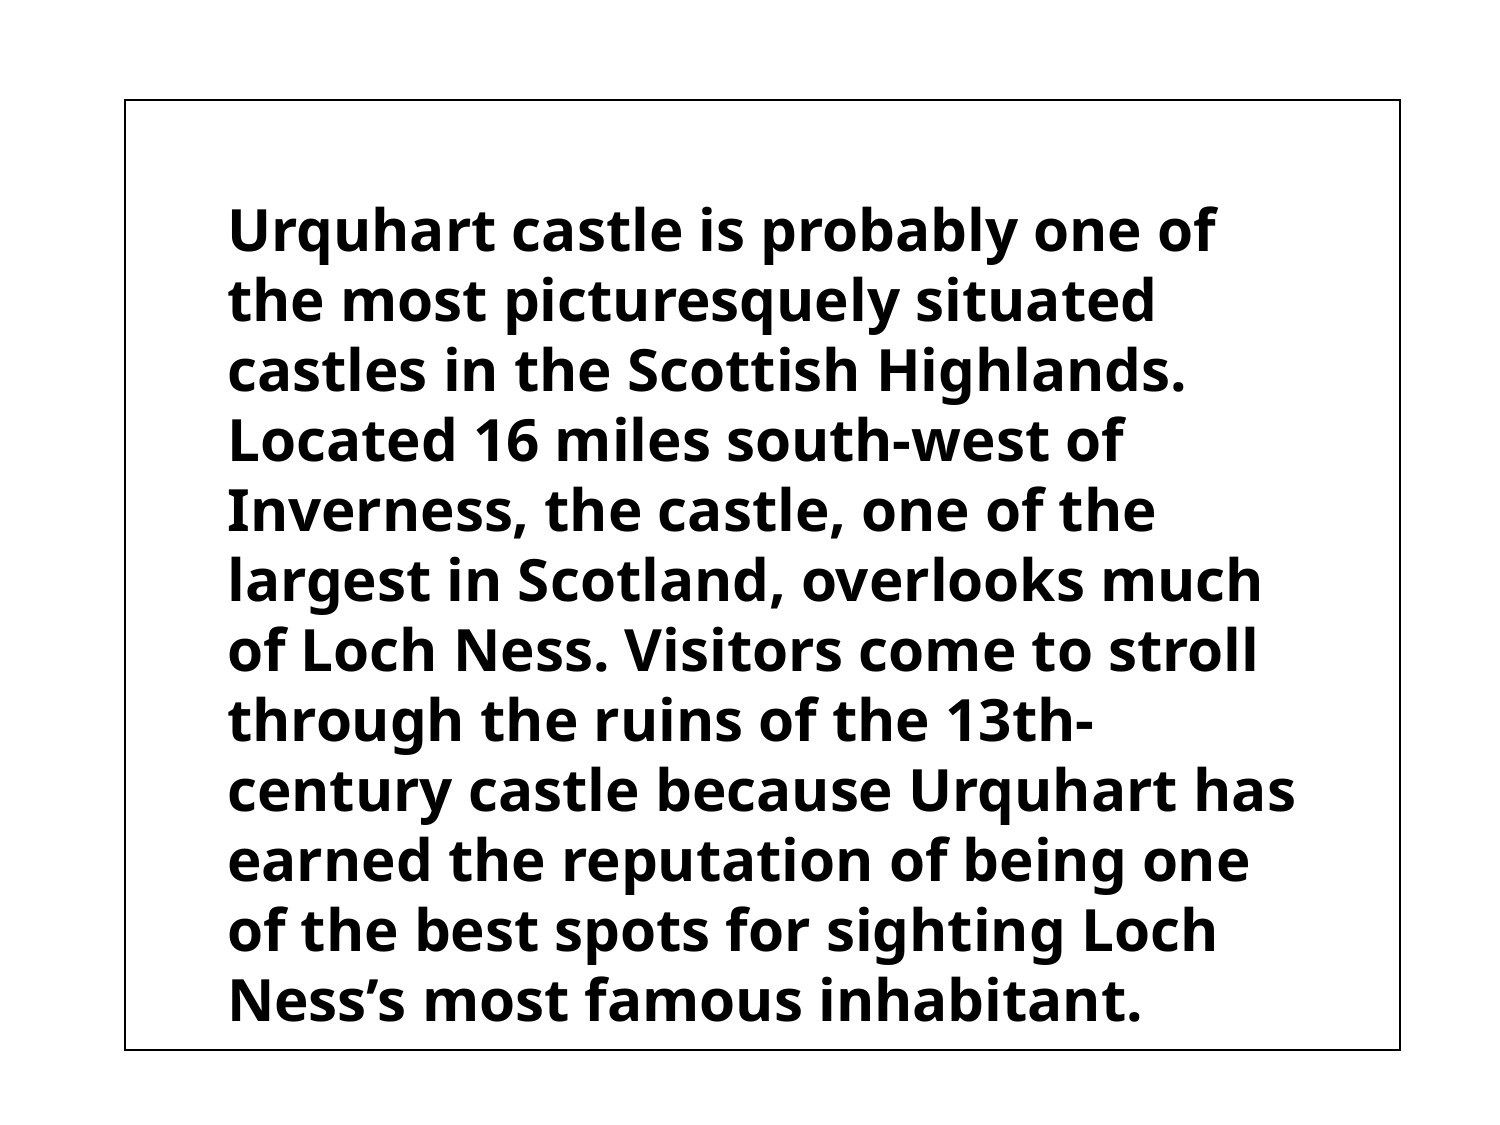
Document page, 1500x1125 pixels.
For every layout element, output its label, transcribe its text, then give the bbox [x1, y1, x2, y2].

text_box Urquhart castle is probably one of the most picturesquely situated castles in the Scottish Highlands. Located 16 miles south-west of Inverness, the castle, one of the largest in Scotland, overlooks much of Loch Ness. Visitors come to stroll through the ruins of the 13th-century castle because Urquhart has earned the reputation of being one of the best spots for sighting Loch Ness’s most famous inhabitant. [212, 115, 1313, 1041]
text_box [124, 99, 1400, 1050]
